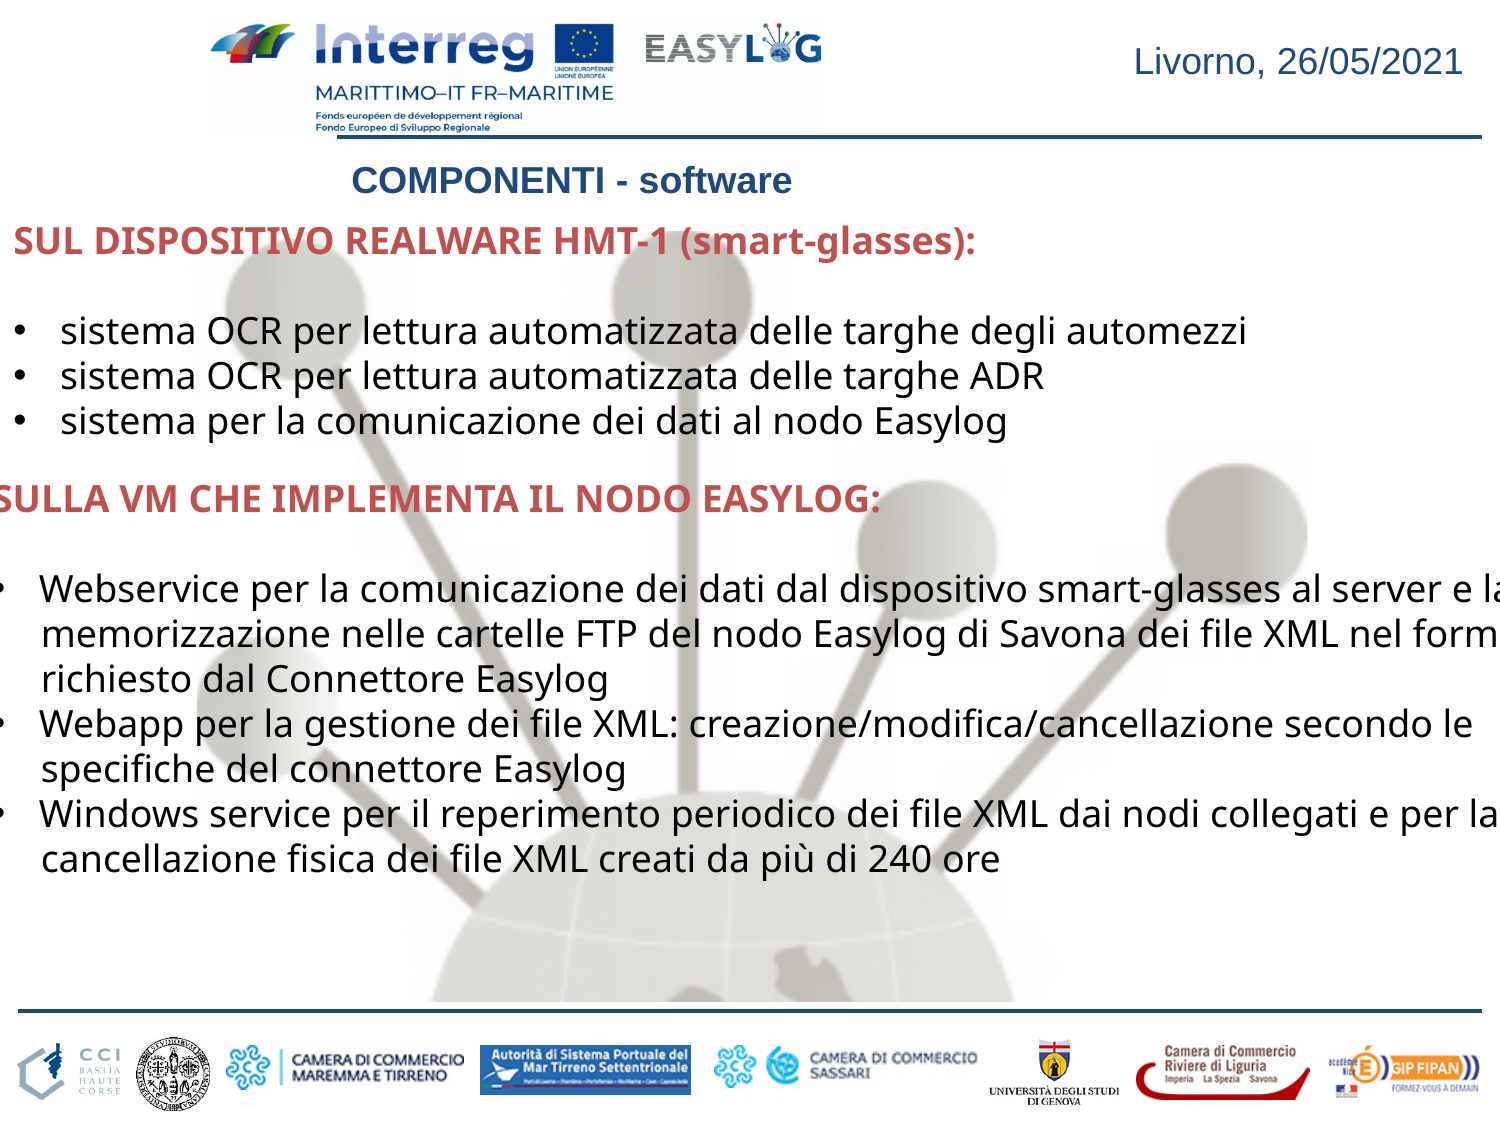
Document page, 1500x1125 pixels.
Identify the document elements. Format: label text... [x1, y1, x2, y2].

picture [989, 1037, 1119, 1105]
picture [1136, 1045, 1310, 1100]
text_box SULLA VM CHE IMPLEMENTA IL NODO EASYLOG: Webservice per la comunicazione dei dati dal dispositivo smart-glasses al server e la memorizzazione nelle cartelle FTP del nodo Easylog di Savona dei file XML nel formato richiesto dal Connettore Easylog Webapp per la gestione dei file XML: creazione/modifica/cancellazione secondo le specifiche del connettore Easylog Windows service per il reperimento periodico dei file XML dai nodi collegati e per la cancellazione fisica dei file XML creati da più di 240 ore [1312, 467, 1500, 933]
picture [196, 231, 1308, 1002]
picture [209, 19, 821, 136]
picture [136, 1037, 210, 1111]
picture [1326, 1043, 1483, 1100]
text_box Livorno, 26/05/2021 [852, 29, 1479, 90]
text_box SUL DISPOSITIVO REALWARE HMT-1 (smart-glasses): sistema OCR per lettura automatizzata delle targhe degli automezzi sistema OCR per lettura automatizzata delle targhe ADR sistema per la comunicazione dei dati al nodo Easylog [0, 209, 1264, 467]
picture [480, 1045, 691, 1095]
picture [226, 1045, 464, 1090]
text_box SULLA VM CHE IMPLEMENTA IL NODO EASYLOG: Webservice per la comunicazione dei dati dal dispositivo smart-glasses al server e la memorizzazione nelle cartelle FTP del nodo Easylog di Savona dei file XML nel formato richiesto dal Connettore Easylog Webapp per la gestione dei file XML: creazione/modifica/cancellazione secondo le specifiche del connettore Easylog Windows service per il reperimento periodico dei file XML dai nodi collegati e per la cancellazione fisica dei file XML creati da più di 240 ore [0, 467, 191, 933]
picture [714, 1045, 979, 1088]
text_box COMPONENTI - software [336, 148, 1479, 209]
picture [17, 1043, 120, 1100]
